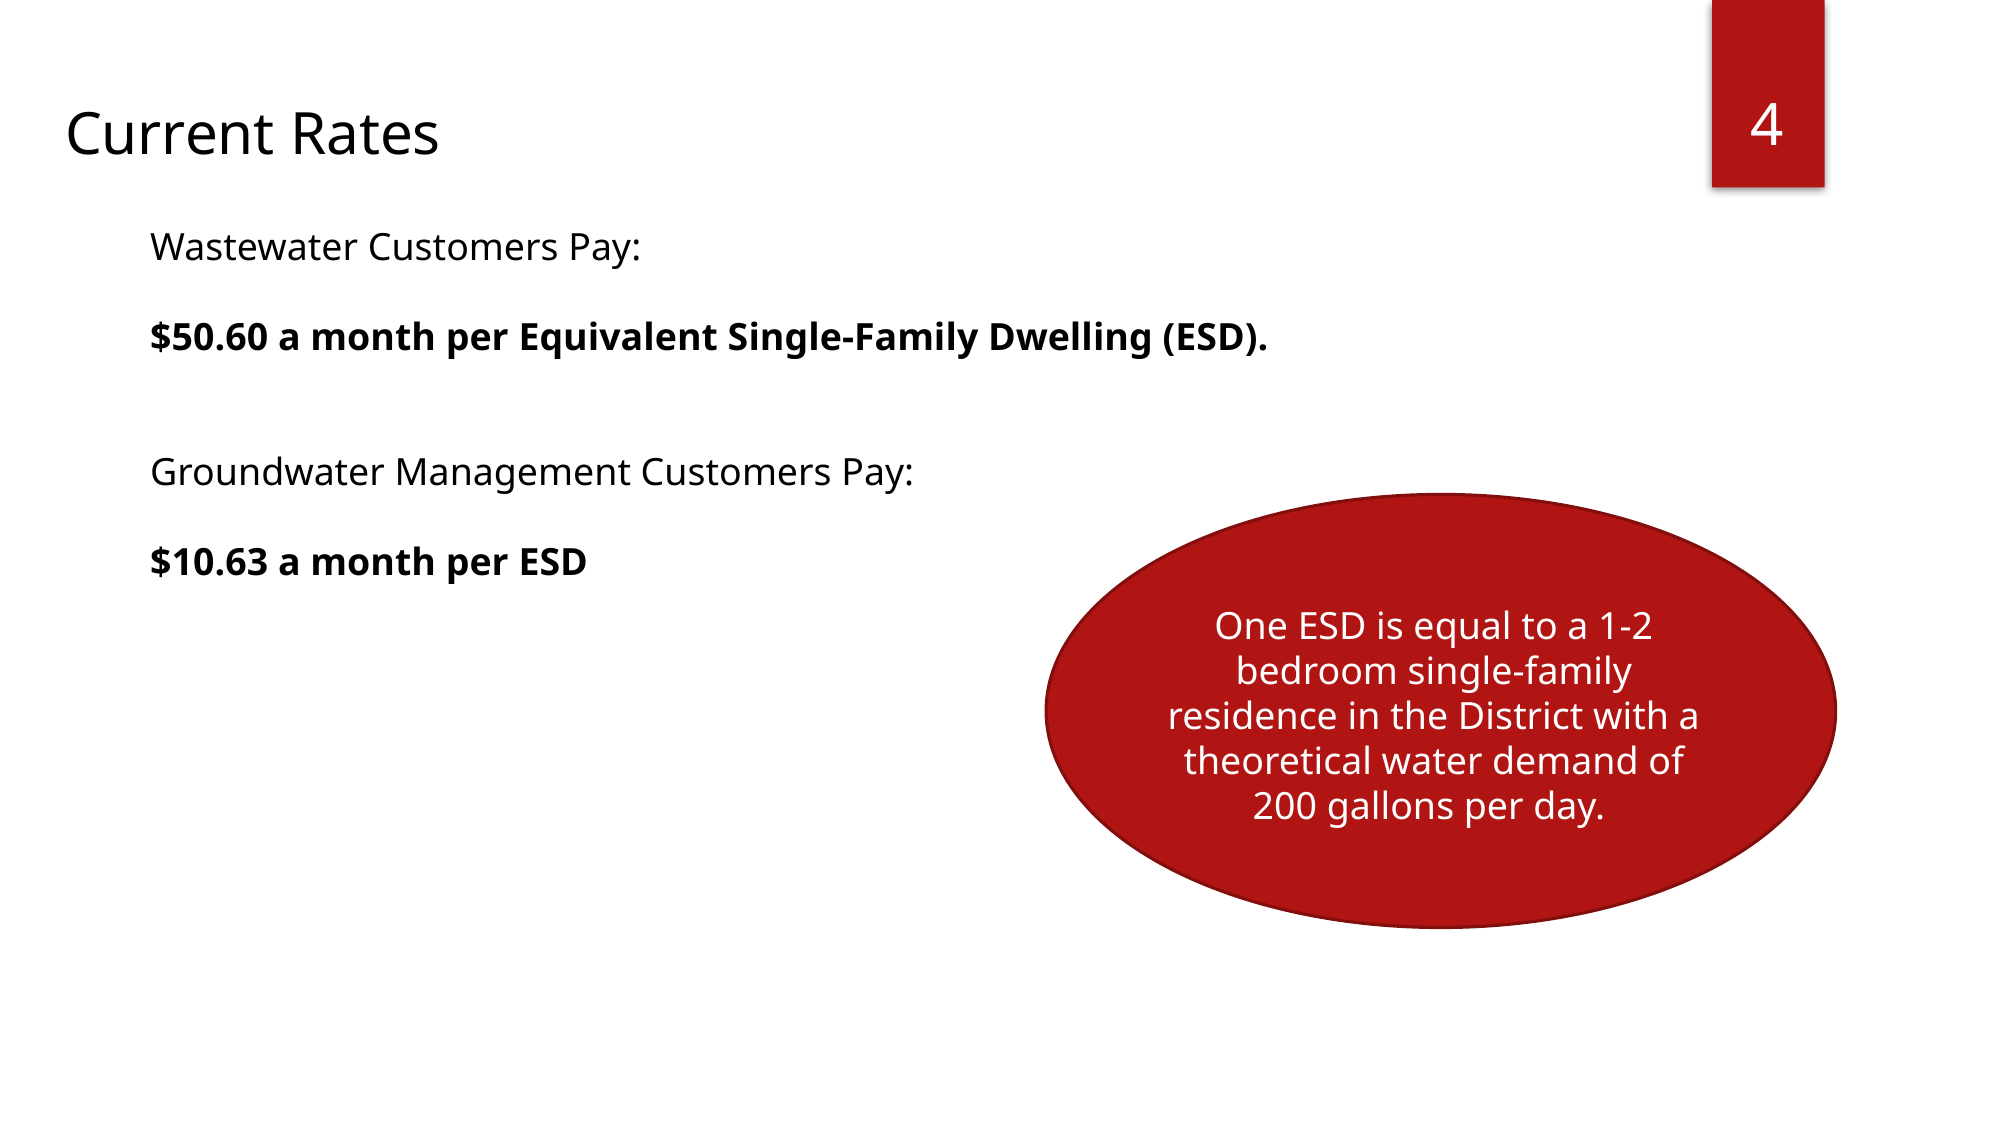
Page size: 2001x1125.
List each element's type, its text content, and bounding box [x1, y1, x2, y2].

text_box [1044, 492, 1838, 930]
text_box Current Rates [50, 88, 456, 174]
text_box Wastewater Customers Pay: $50.60 a month per Equivalent Single-Family Dwelling (ESD). Groundwater Management Customers Pay: $10.63 a month per ESD [135, 215, 1400, 591]
slide_number 4 [1698, 48, 1836, 175]
text_box One ESD is equal to a 1-2 bedroom single-family residence in the District with a theoretical water demand of 200 gallons per day. [1147, 594, 1721, 834]
